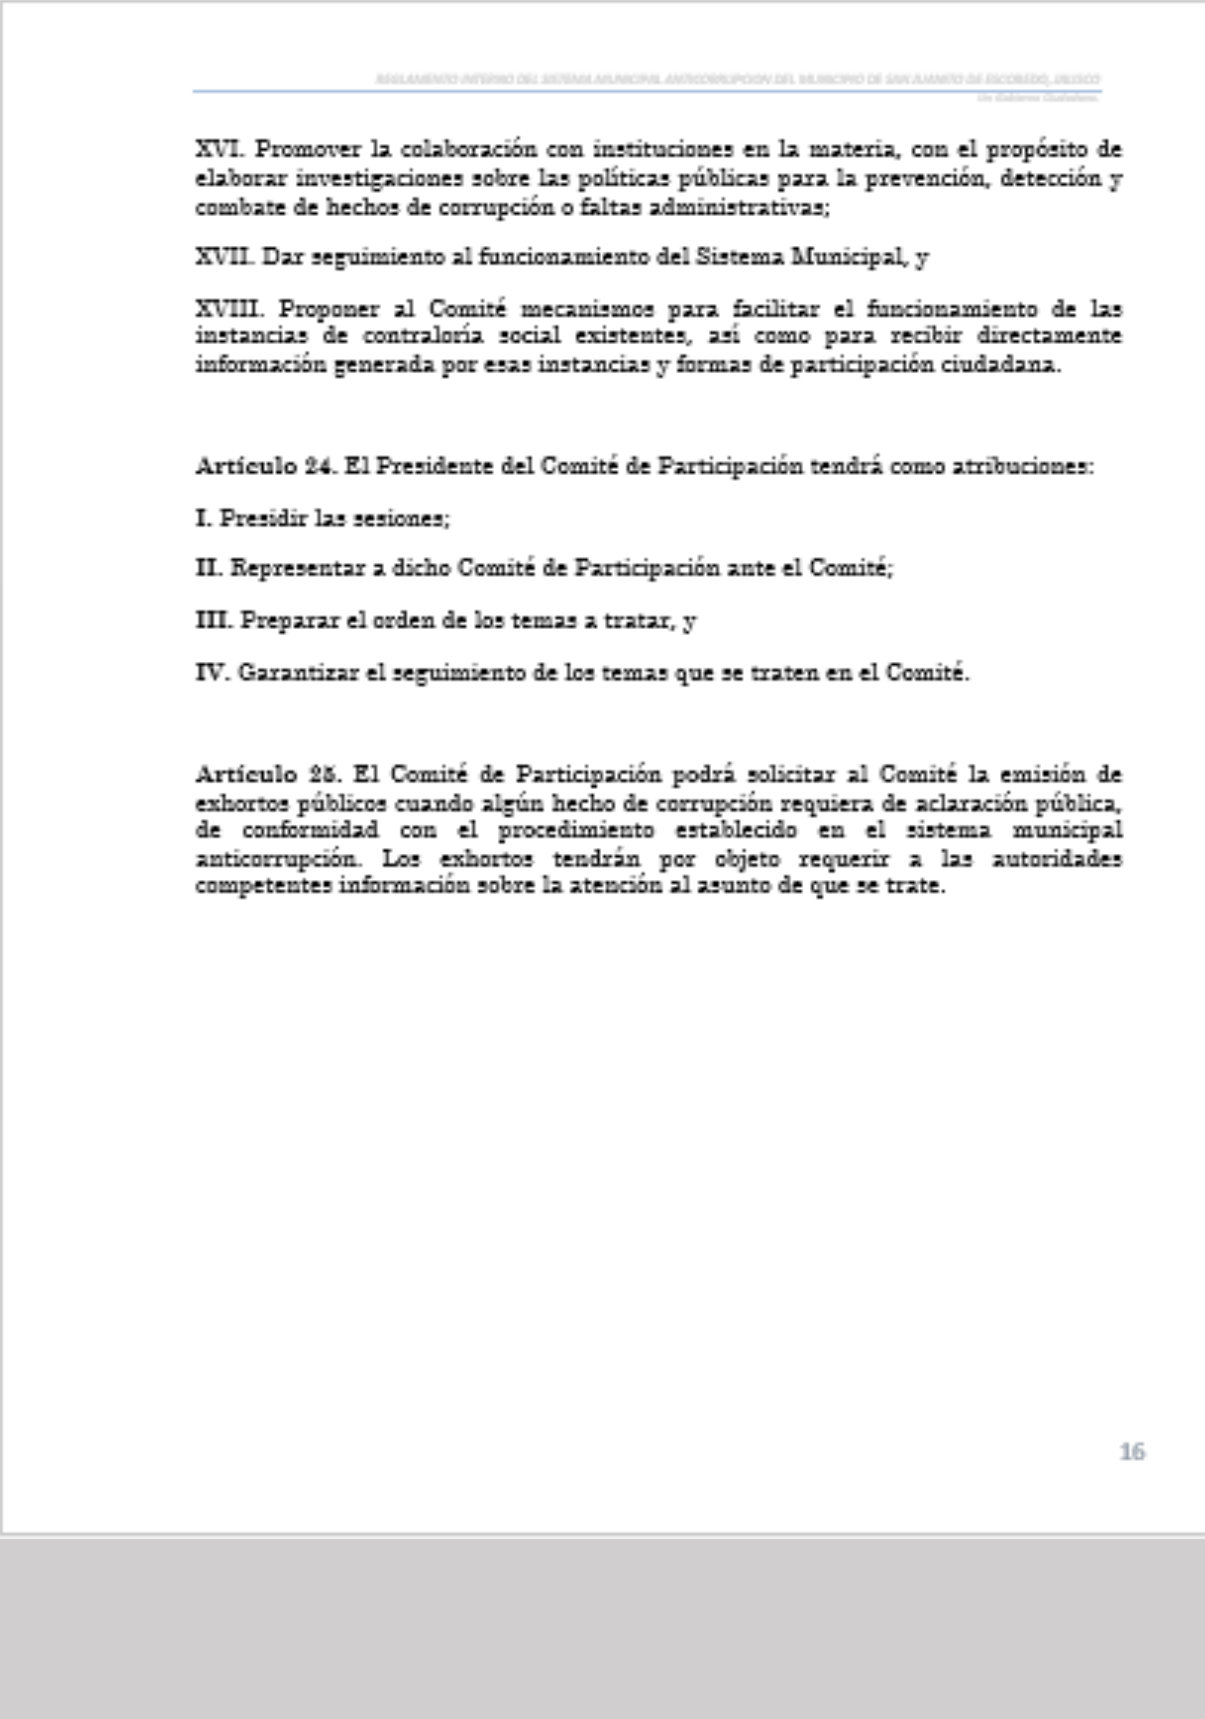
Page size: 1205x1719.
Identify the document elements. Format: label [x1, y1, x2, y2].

picture [0, 0, 1205, 1539]
